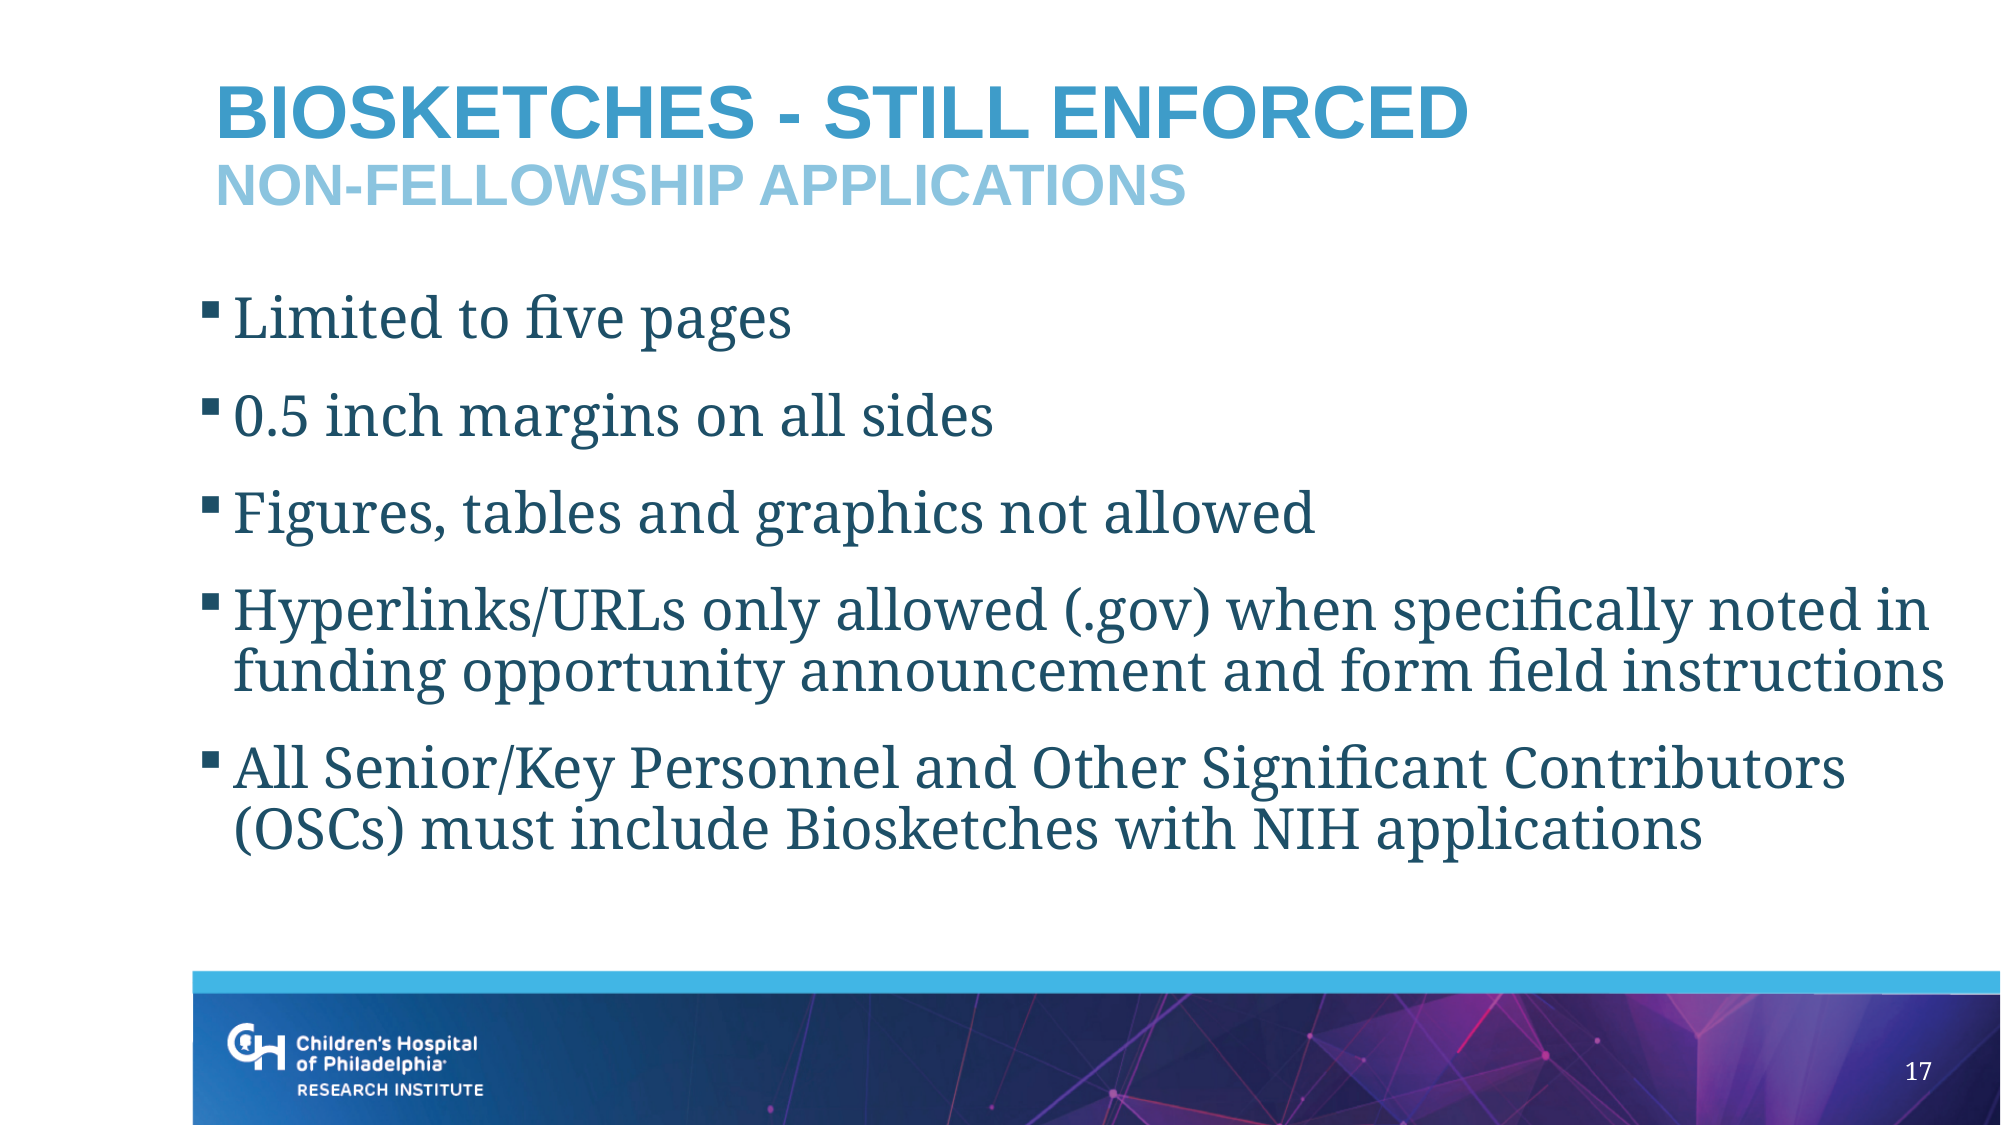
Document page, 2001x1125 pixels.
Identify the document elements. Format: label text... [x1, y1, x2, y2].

list Limited to five pages 0.5 inch margins on all sides Figures, tables and graphics not allowed Hyperlinks/URLs only allowed (.gov) when specifically noted in funding opportunity announcement and form field instructions All Senior/Key Personnel and Other Significant Contributors (OSCs) must include Biosketches with NIH applications [182, 282, 1989, 922]
picture [0, 0, 2001, 1125]
slide_number 17 [1857, 1042, 1948, 1103]
title BIOSKETCHES - STILL ENFORCED non-fellowship applications [200, 52, 2000, 240]
